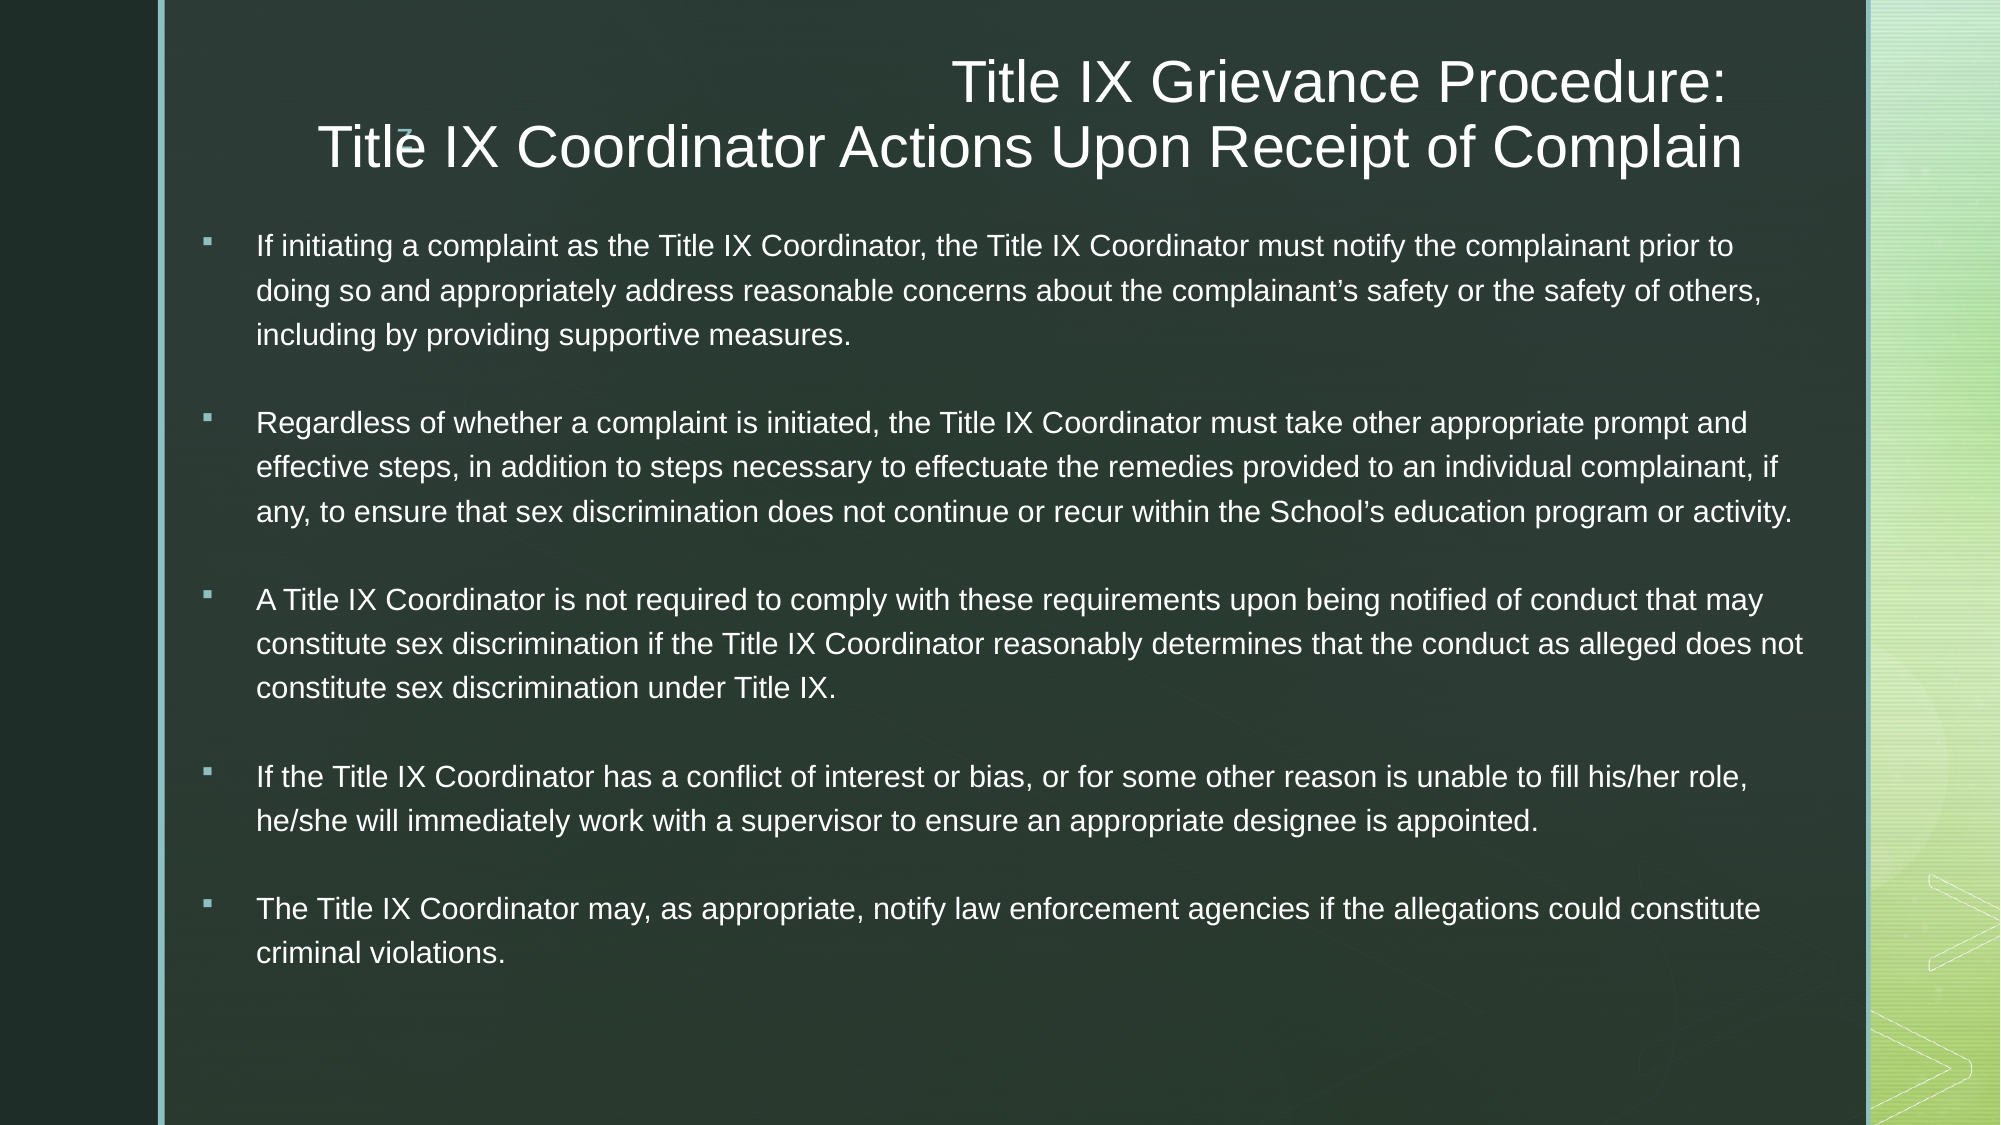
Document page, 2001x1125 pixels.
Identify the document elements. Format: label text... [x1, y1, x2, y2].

list If initiating a complaint as the Title IX Coordinator, the Title IX Coordinator must notify the complainant prior to doing so and appropriately address reasonable concerns about the complainant’s safety or the safety of others, including by providing supportive measures. Regardless of whether a complaint is initiated, the Title IX Coordinator must take other appropriate prompt and effective steps, in addition to steps necessary to effectuate the remedies provided to an individual complainant, if any, to ensure that sex discrimination does not continue or recur within the School’s education program or activity. A Title IX Coordinator is not required to comply with these requirements upon being notified of conduct that may constitute sex discrimination if the Title IX Coordinator reasonably determines that the conduct as alleged does not constitute sex discrimination under Title IX. If the Title IX Coordinator has a conflict of interest or bias, or for some other reason is unable to fill his/her role, he/she will immediately work with a supervisor to ensure an appropriate designee is appointed. The Title IX Coordinator may, as appropriate, notify law enforcement agencies if the allegations could constitute criminal violations. [168, 159, 1833, 1107]
title Title IX Grievance Procedure: Title IX Coordinator Actions Upon Receipt of Complain [168, 44, 1761, 159]
picture [1871, 0, 2001, 1125]
